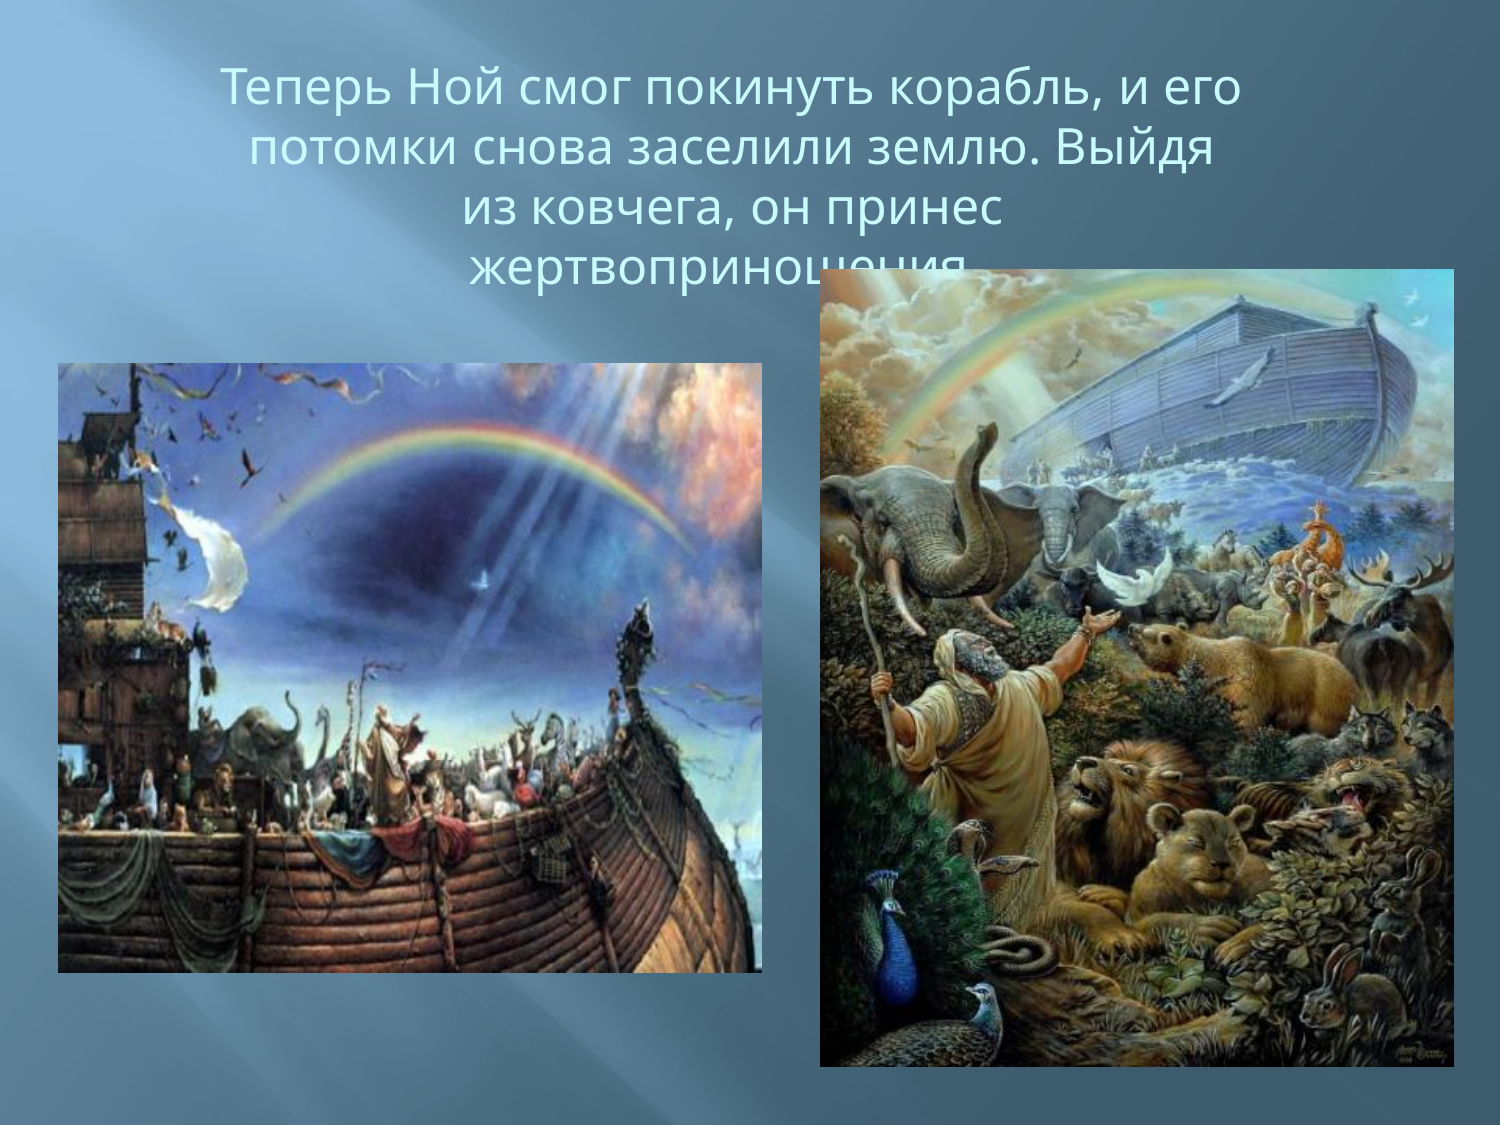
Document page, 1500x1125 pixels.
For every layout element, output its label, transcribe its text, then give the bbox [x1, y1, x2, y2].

text_box Теперь Ной смог покинуть корабль, и его потомки снова заселили землю. Выйдя из ковчега, он принес жертвоприношения. [199, 46, 1266, 302]
picture [820, 269, 1454, 1067]
picture [58, 363, 762, 973]
